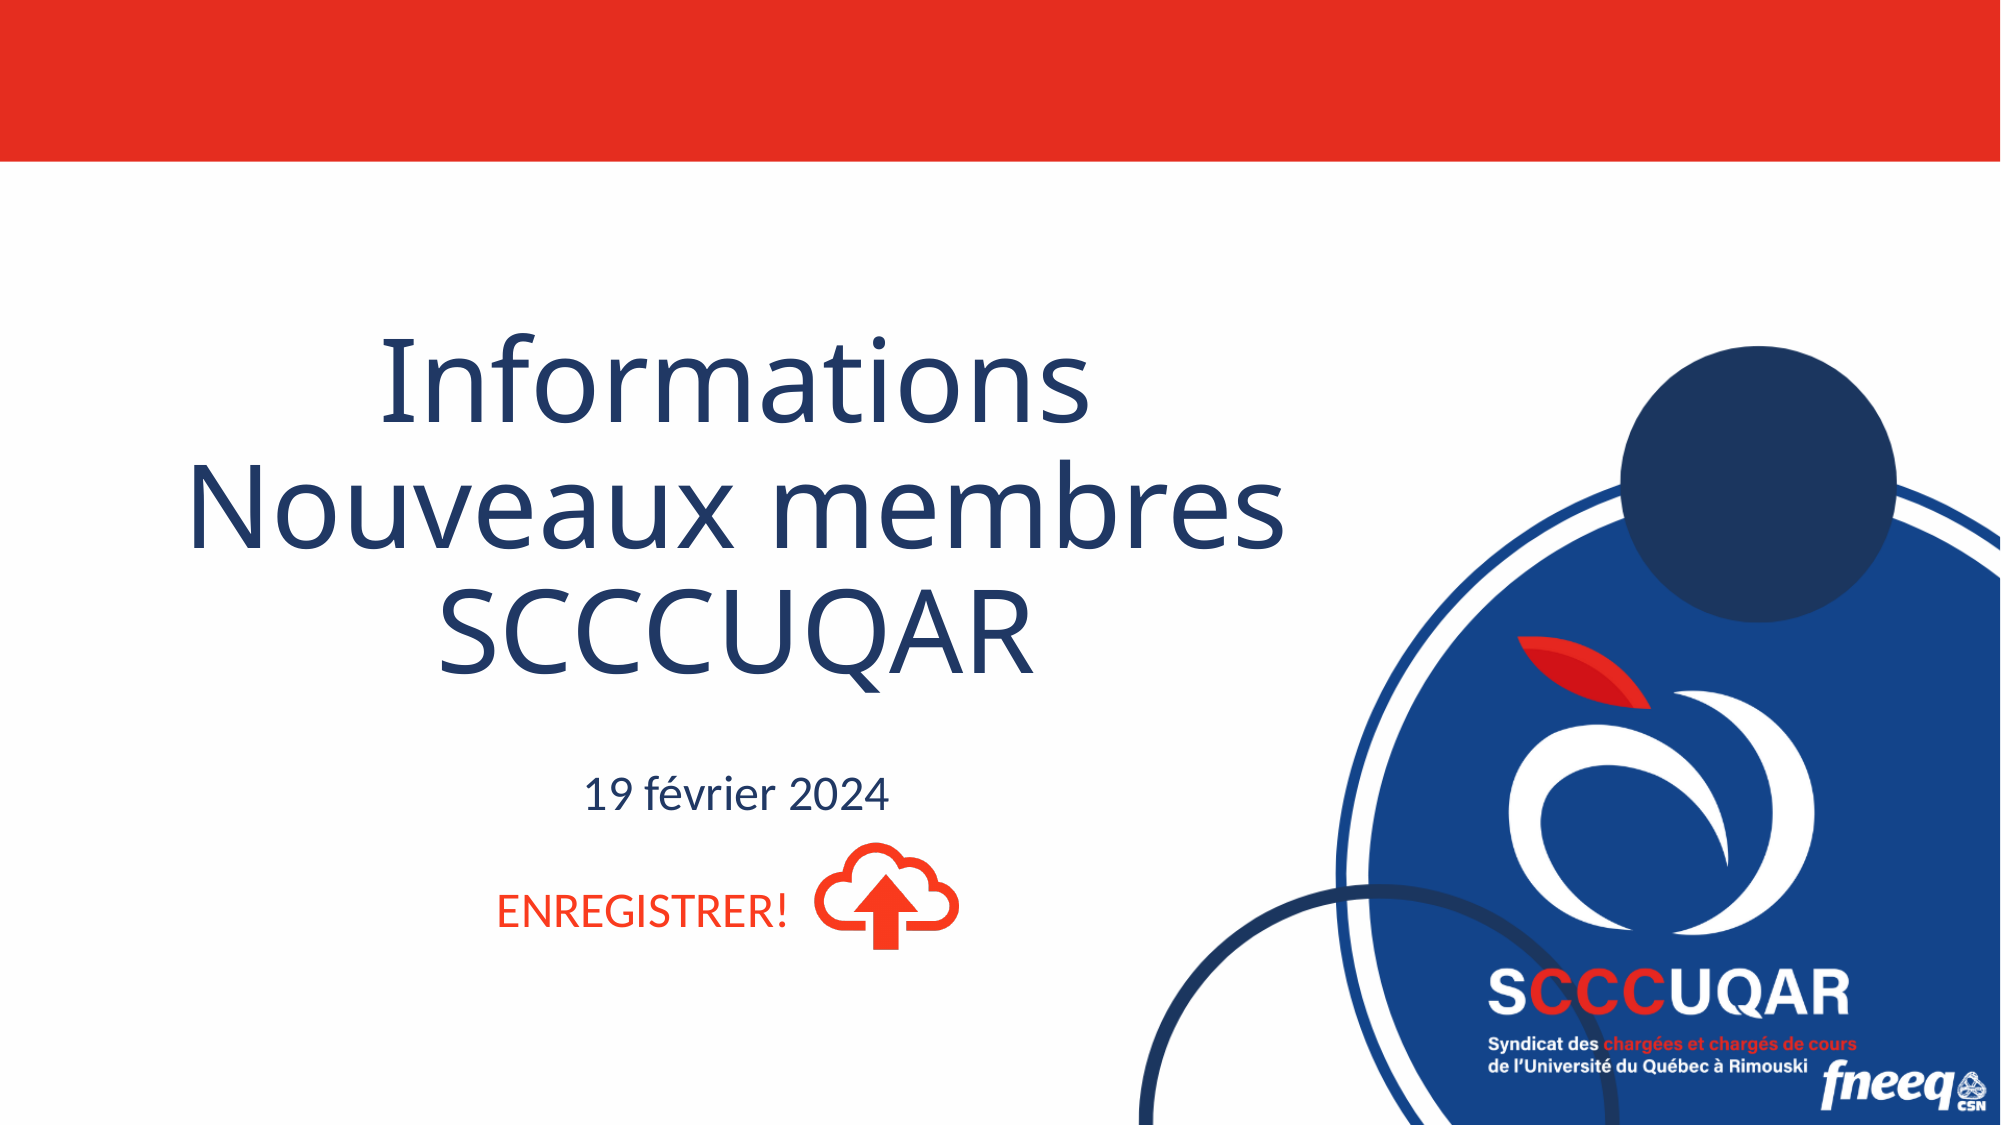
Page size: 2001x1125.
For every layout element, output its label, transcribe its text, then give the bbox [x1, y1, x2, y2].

picture [0, 0, 2001, 1125]
picture [811, 822, 962, 973]
title Informations Nouveaux membres SCCCUQAR [0, 314, 1487, 707]
text_box ENREGISTRER! [91, 795, 1196, 1068]
subtitle 19 février 2024 [184, 678, 1288, 951]
